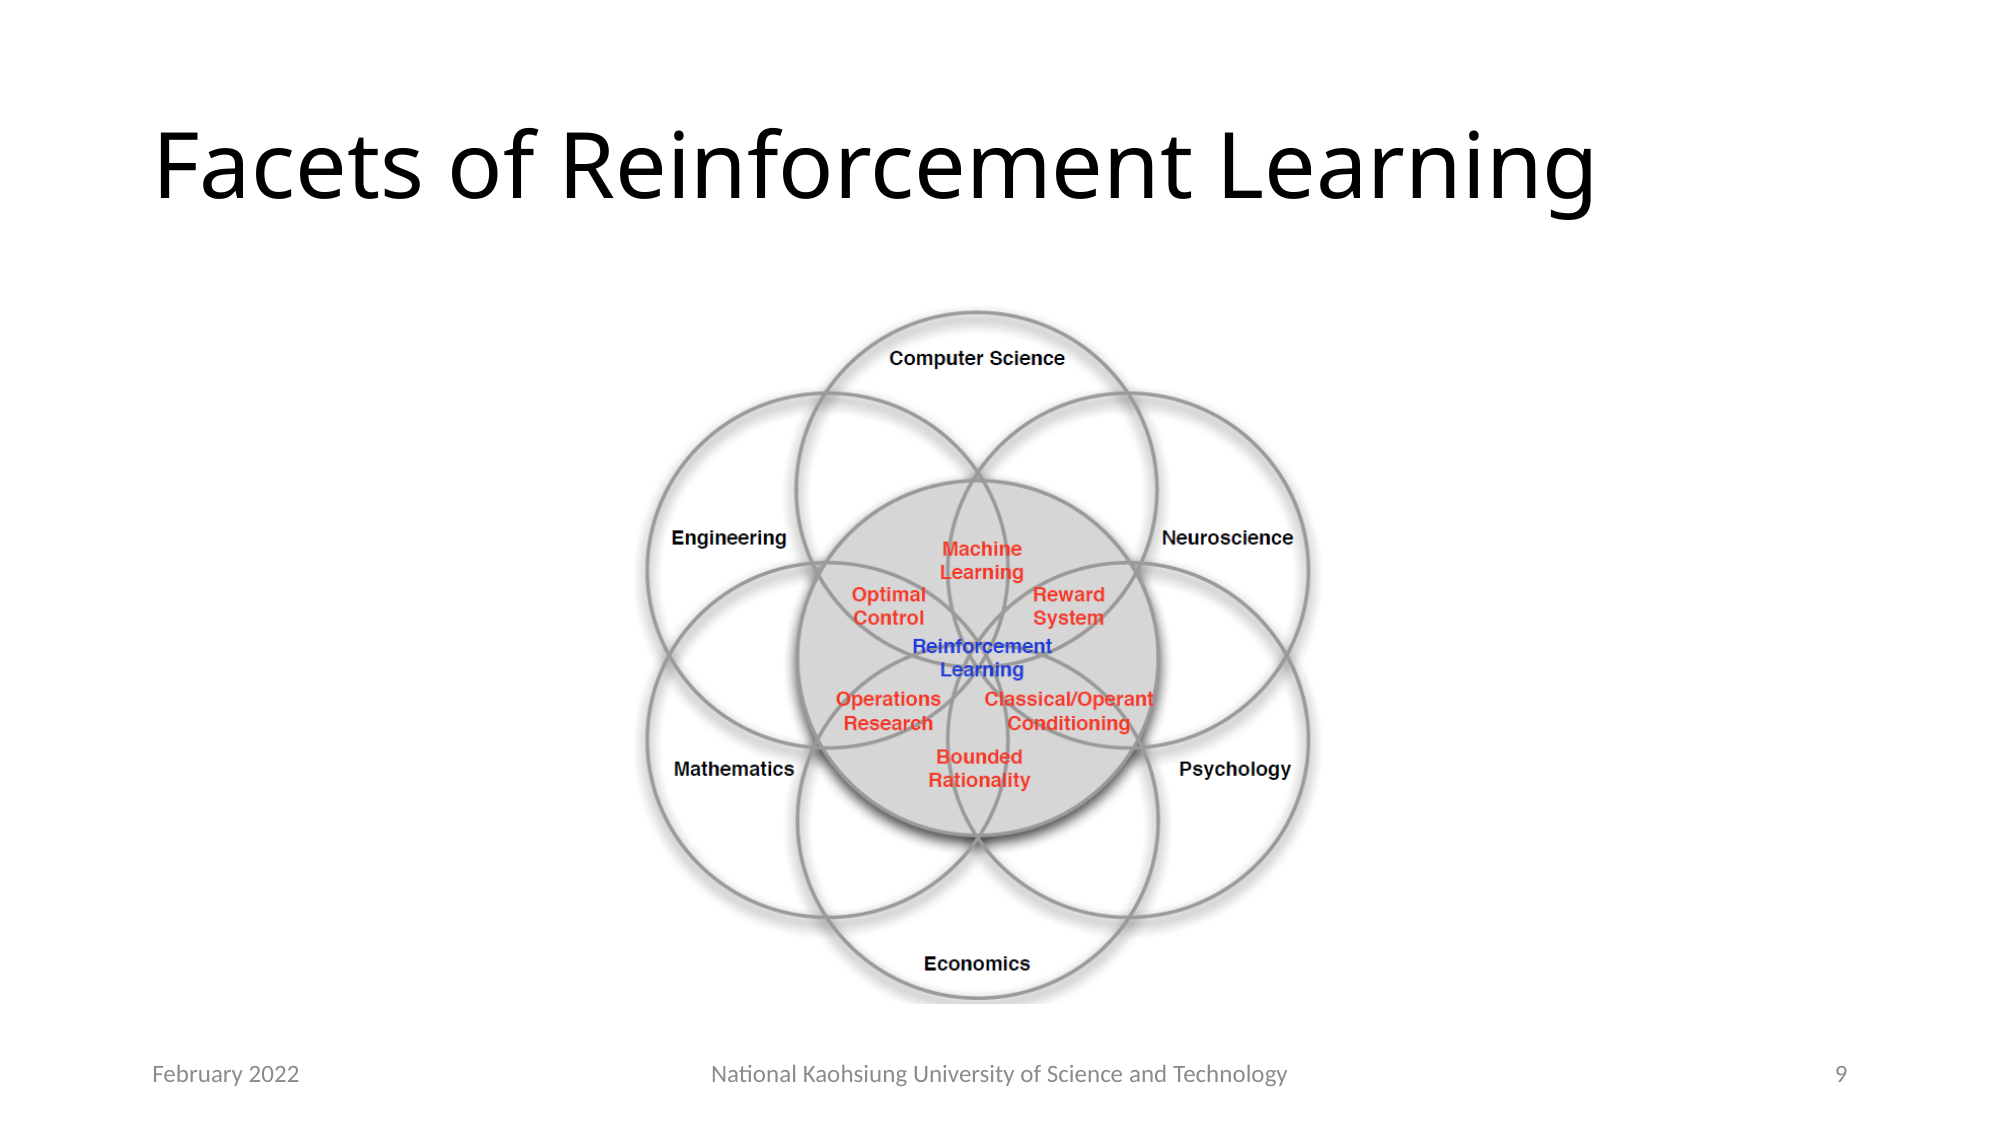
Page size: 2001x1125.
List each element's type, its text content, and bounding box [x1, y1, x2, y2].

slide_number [137, 1042, 588, 1103]
slide_number 9 [1412, 1042, 1863, 1103]
footer National Kaohsiung University of Science and Technology [662, 1042, 1338, 1103]
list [620, 289, 1352, 1004]
title Facets of Reinforcement Learning [137, 59, 1863, 278]
